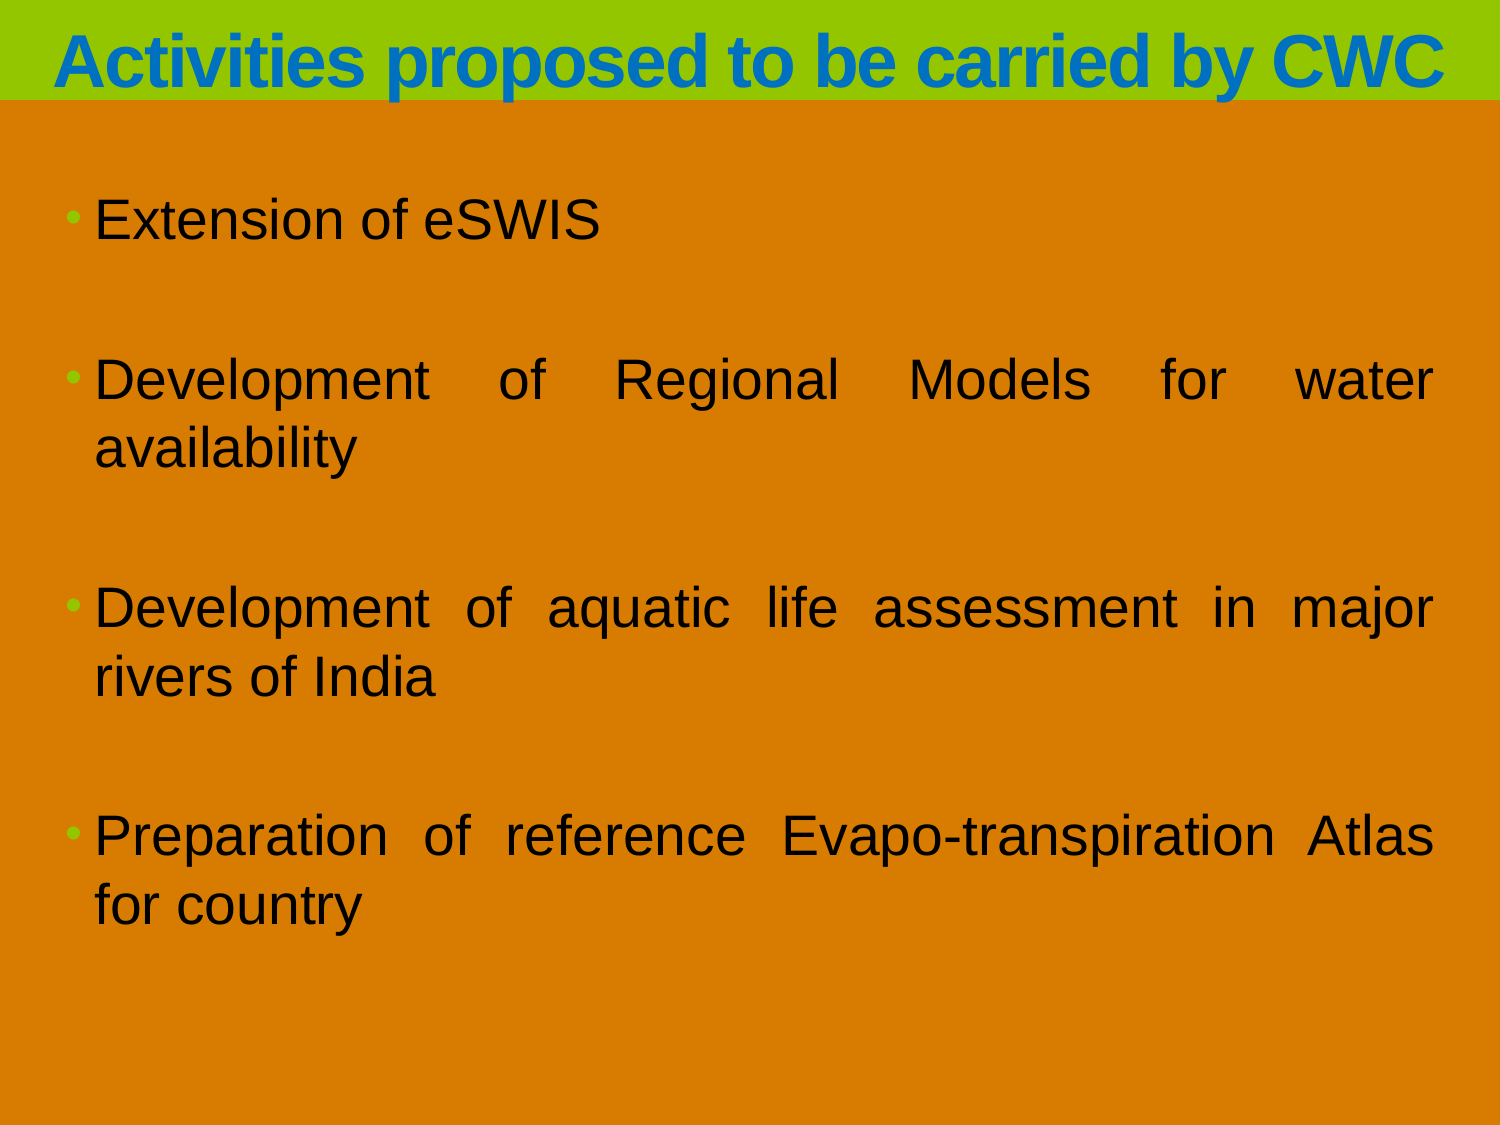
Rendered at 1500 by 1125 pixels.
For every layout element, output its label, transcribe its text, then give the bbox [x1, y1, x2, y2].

list Extension of eSWIS Development of Regional Models for water availability Development of aquatic life assessment in major rivers of India Preparation of reference Evapo-transpiration Atlas for country [50, 174, 1450, 950]
title Activities proposed to be carried by CWC [37, 2, 1463, 113]
